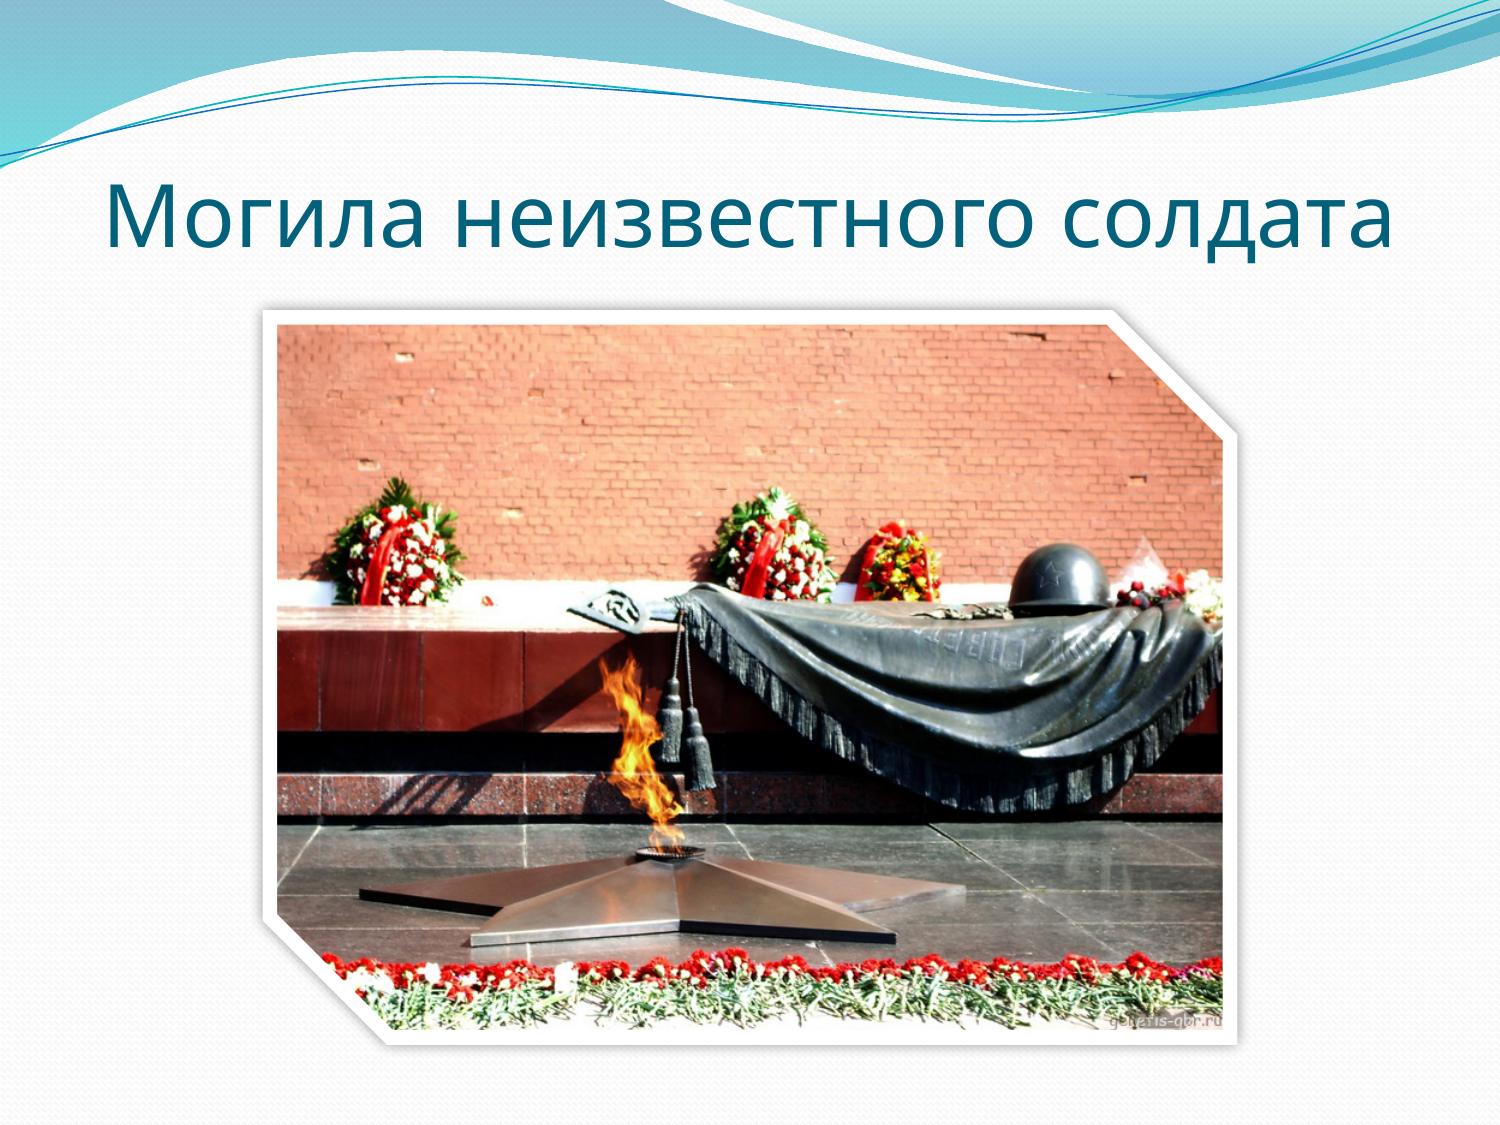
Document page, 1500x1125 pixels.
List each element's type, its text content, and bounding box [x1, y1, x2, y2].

title Могила неизвестного солдата [75, 115, 1425, 303]
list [269, 317, 1231, 1038]
